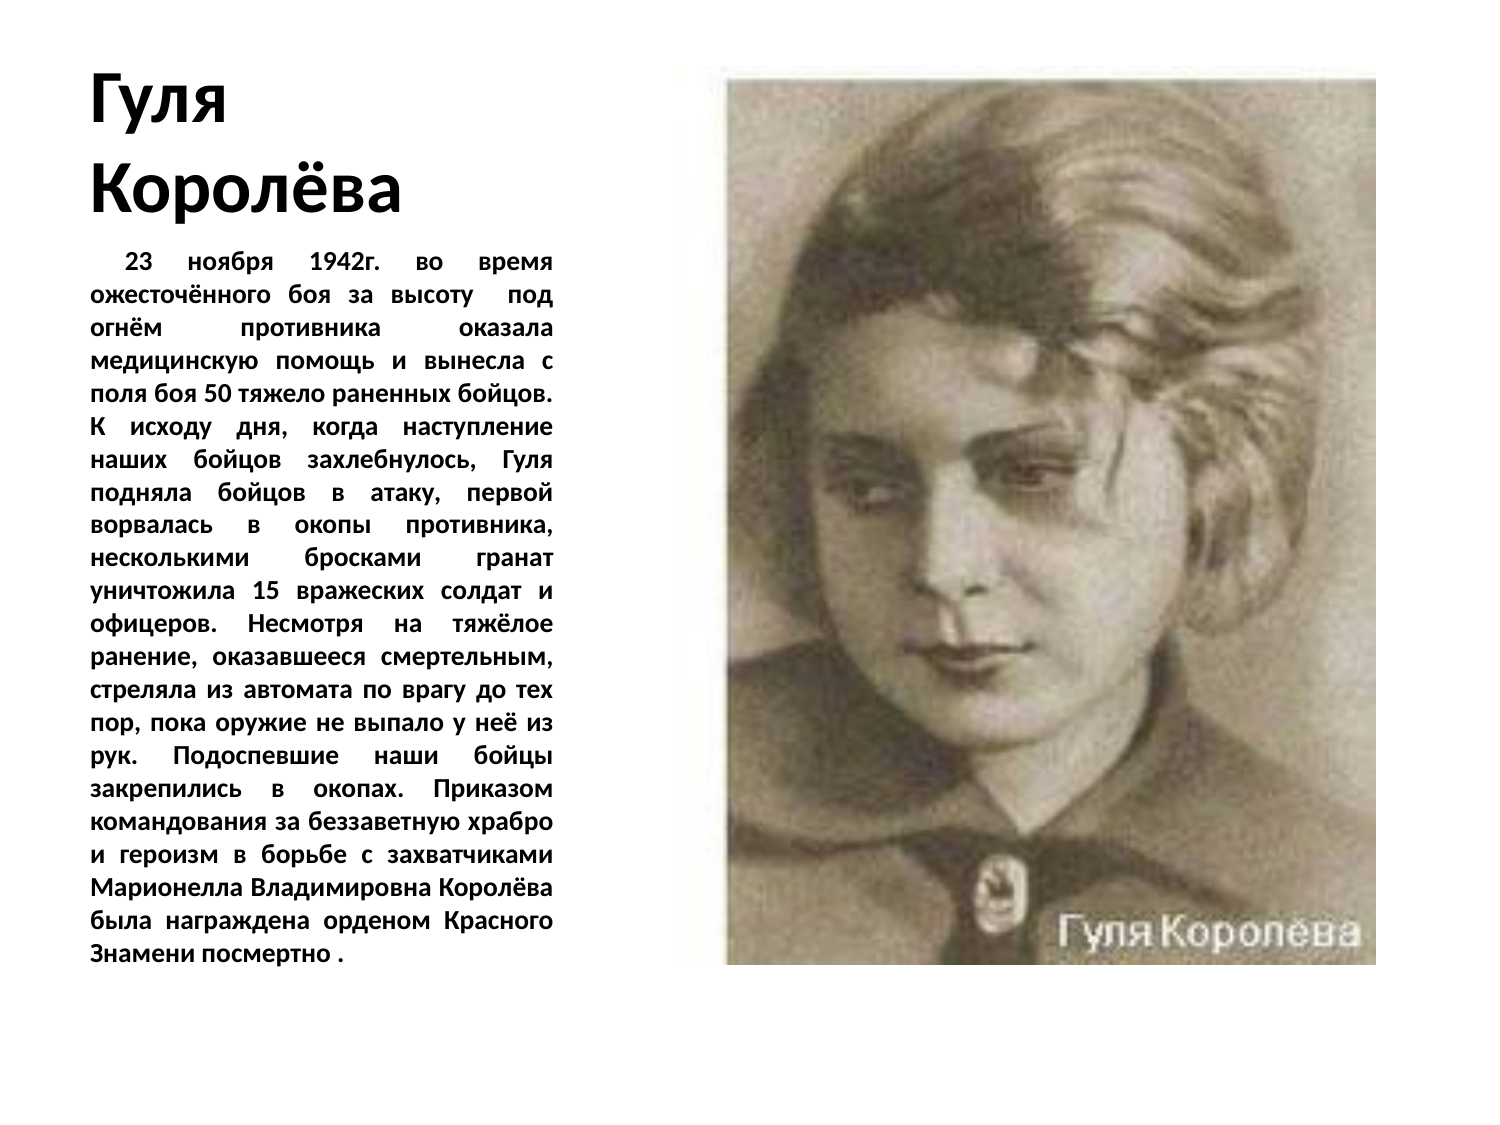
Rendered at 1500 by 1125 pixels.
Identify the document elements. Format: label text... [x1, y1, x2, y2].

list 23 ноября 1942г. во время ожесточённого боя за высоту под огнём противника оказала медицинскую помощь и вынесла с поля боя 50 тяжело раненных бойцов. К исходу дня, когда наступление наших бойцов захлебнулось, Гуля подняла бойцов в атаку, первой ворвалась в окопы противника, несколькими бросками гранат уничтожила 15 вражеских солдат и офицеров. Несмотря на тяжёлое ранение, оказавшееся смертельным, стреляла из автомата по врагу до тех пор, пока оружие не выпало у неё из рук. Подоспевшие наши бойцы закрепились в окопах. Приказом командования за беззаветную храбро и героизм в борьбе с захватчиками Марионелла Владимировна Королёва была награждена орденом Красного Знамени посмертно . [75, 235, 569, 1005]
title Гуля Королёва [75, 44, 569, 235]
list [678, 66, 1377, 965]
